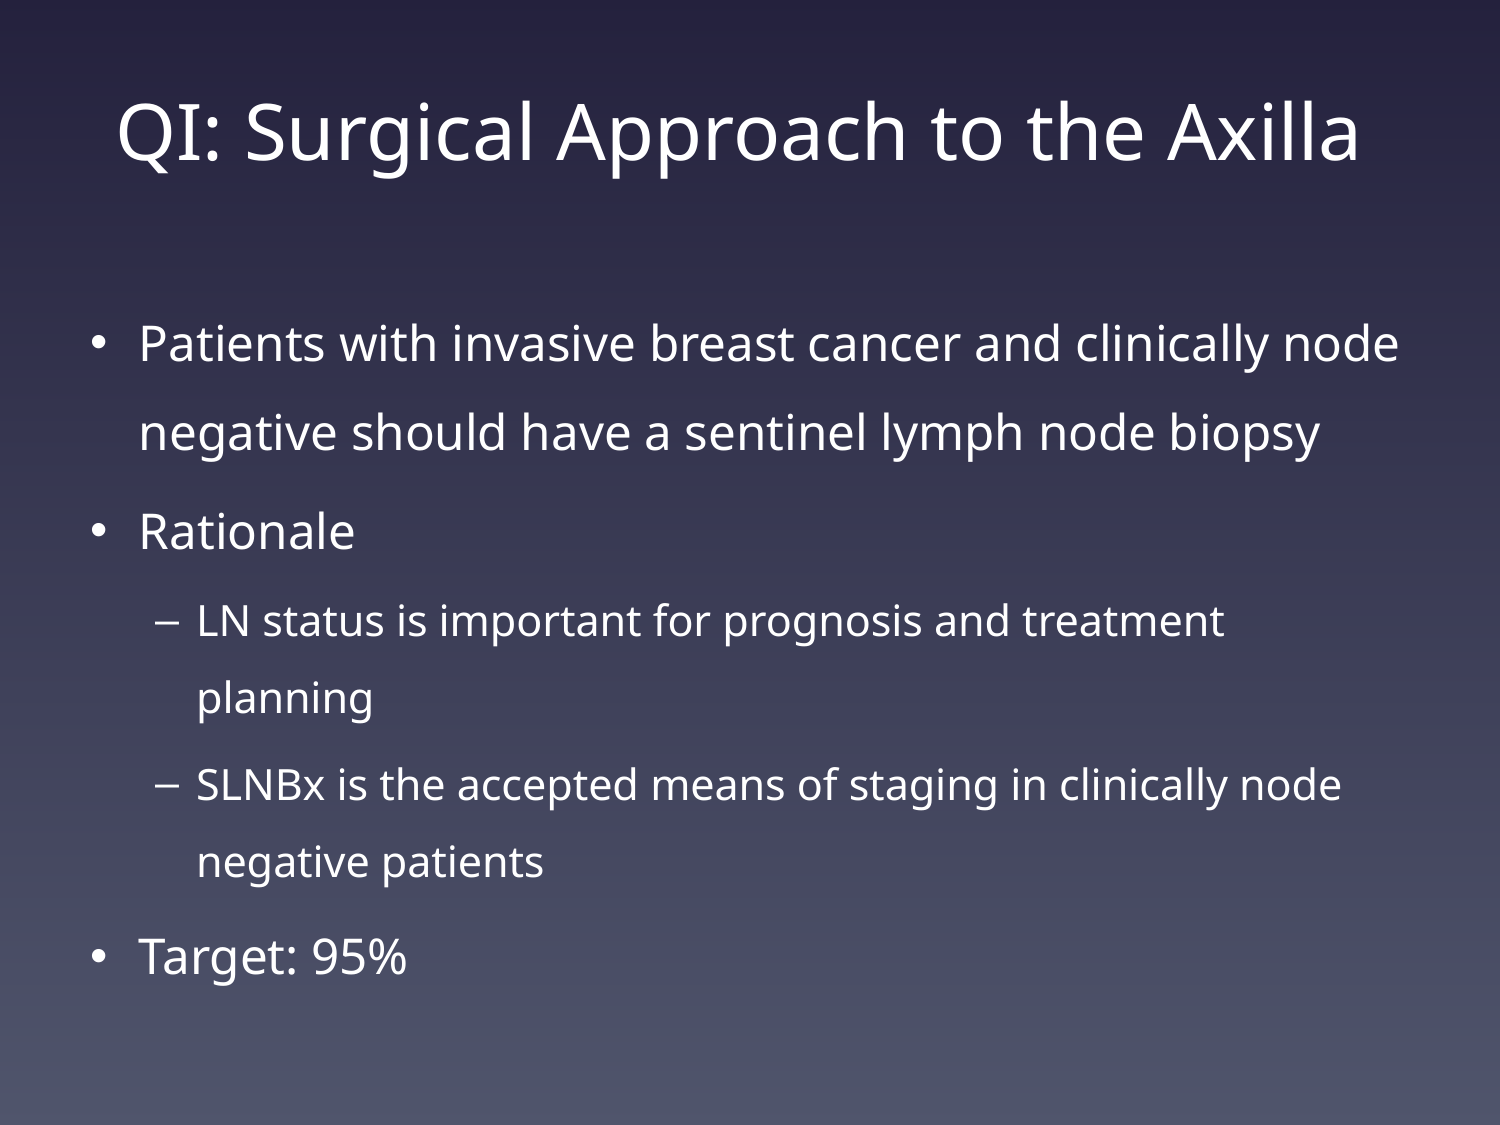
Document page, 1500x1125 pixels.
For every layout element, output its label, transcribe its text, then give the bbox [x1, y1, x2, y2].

list Patients with invasive breast cancer and clinically node negative should have a sentinel lymph node biopsy Rationale LN status is important for prognosis and treatment planning SLNBx is the accepted means of staging in clinically node negative patients Target: 95% [75, 262, 1425, 1005]
title QI: Surgical Approach to the Axilla [75, 75, 1425, 262]
